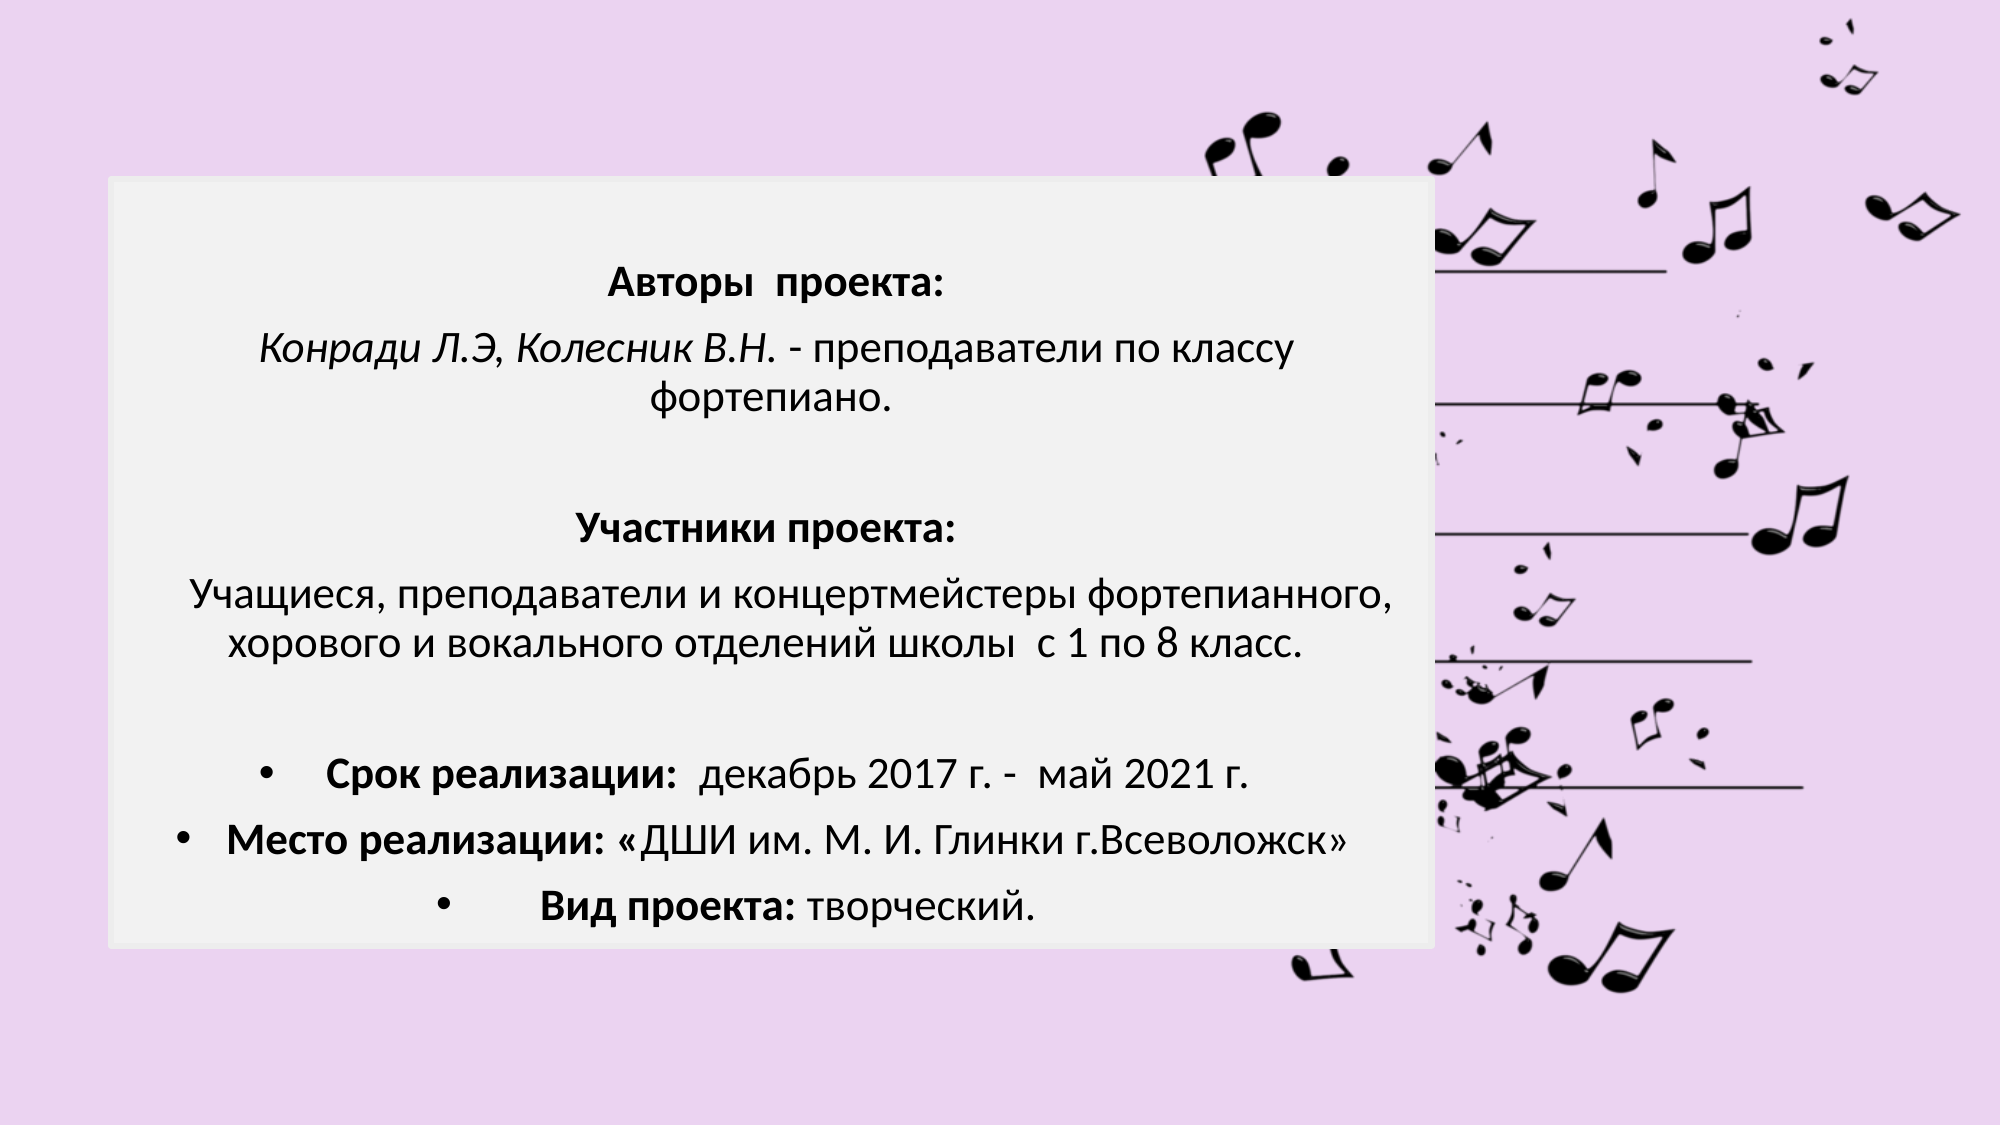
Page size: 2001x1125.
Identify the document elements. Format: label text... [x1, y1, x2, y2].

picture [831, 0, 1987, 1047]
list Авторы проекта: Конради Л.Э, Колесник В.Н. - преподаватели по классу фортепиано. Участники проекта: Учащиеся, преподаватели и концертмейстеры фортепианного, хорового и вокального отделений школы с 1 по 8 класс. Срок реализации: декабрь 2017 г. - май 2021 г. Место реализации: «ДШИ им. М. И. Глинки г.Всеволожск» Вид проекта: творческий. [111, 179, 831, 946]
